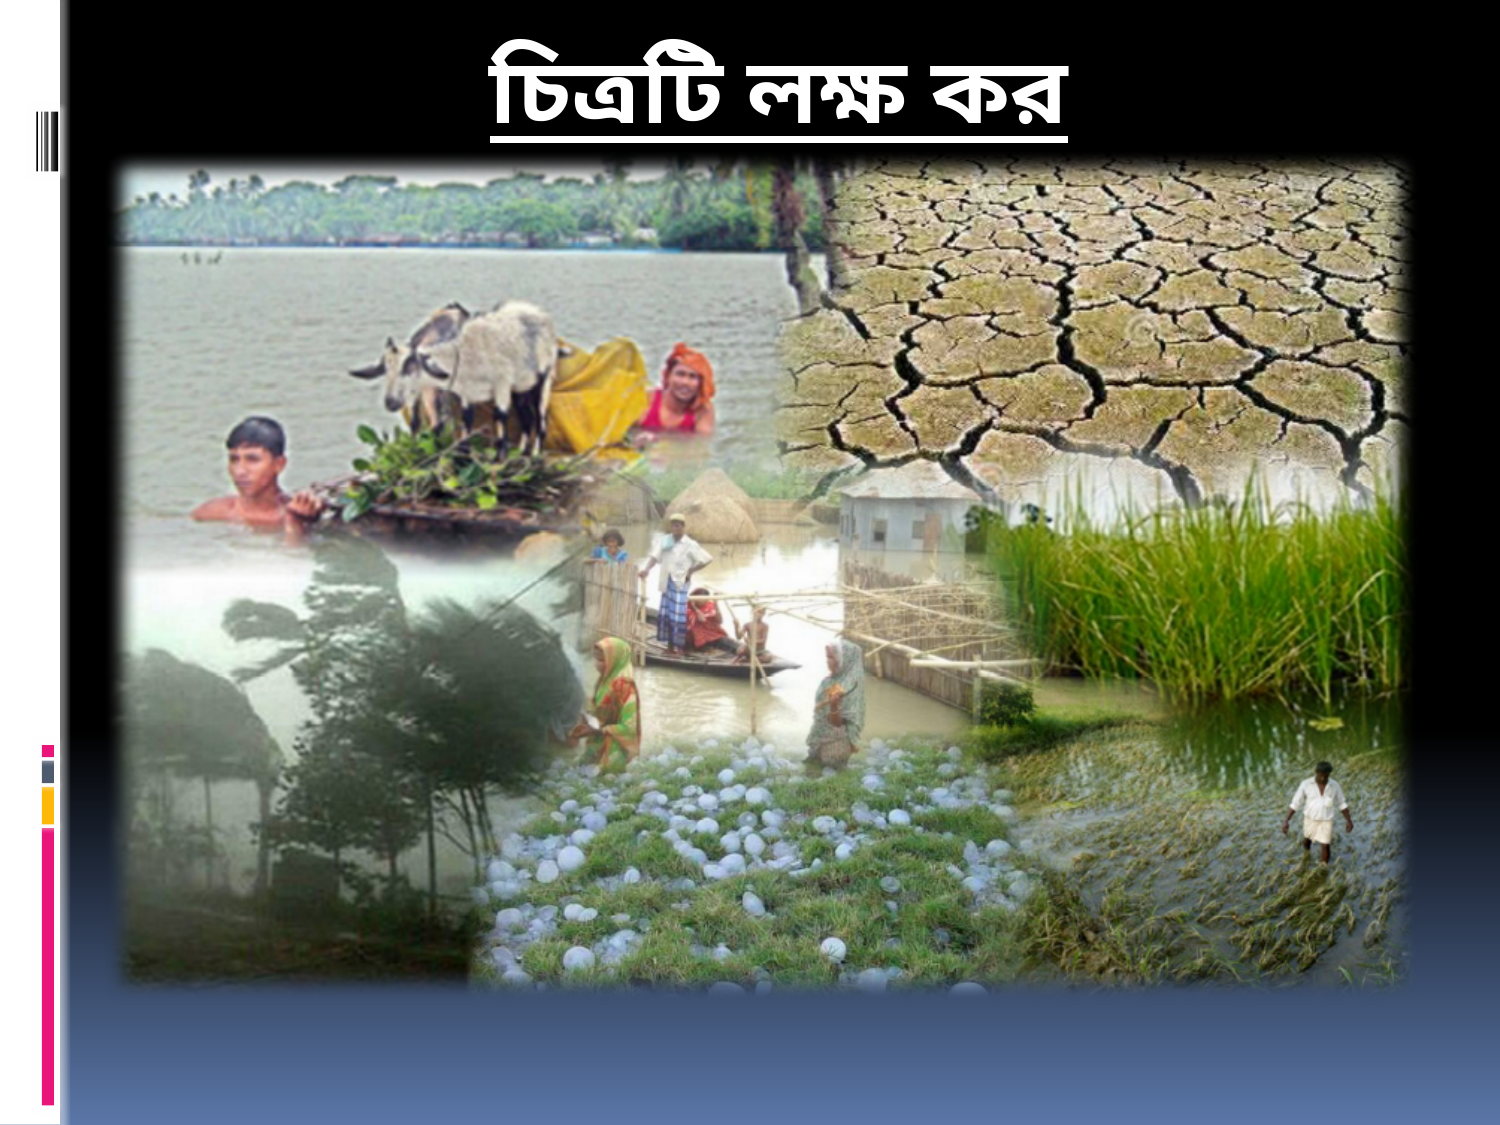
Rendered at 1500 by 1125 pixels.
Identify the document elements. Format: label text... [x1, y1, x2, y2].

text_box চিত্রটি লক্ষ কর [387, 24, 1171, 142]
picture [104, 151, 1419, 1001]
